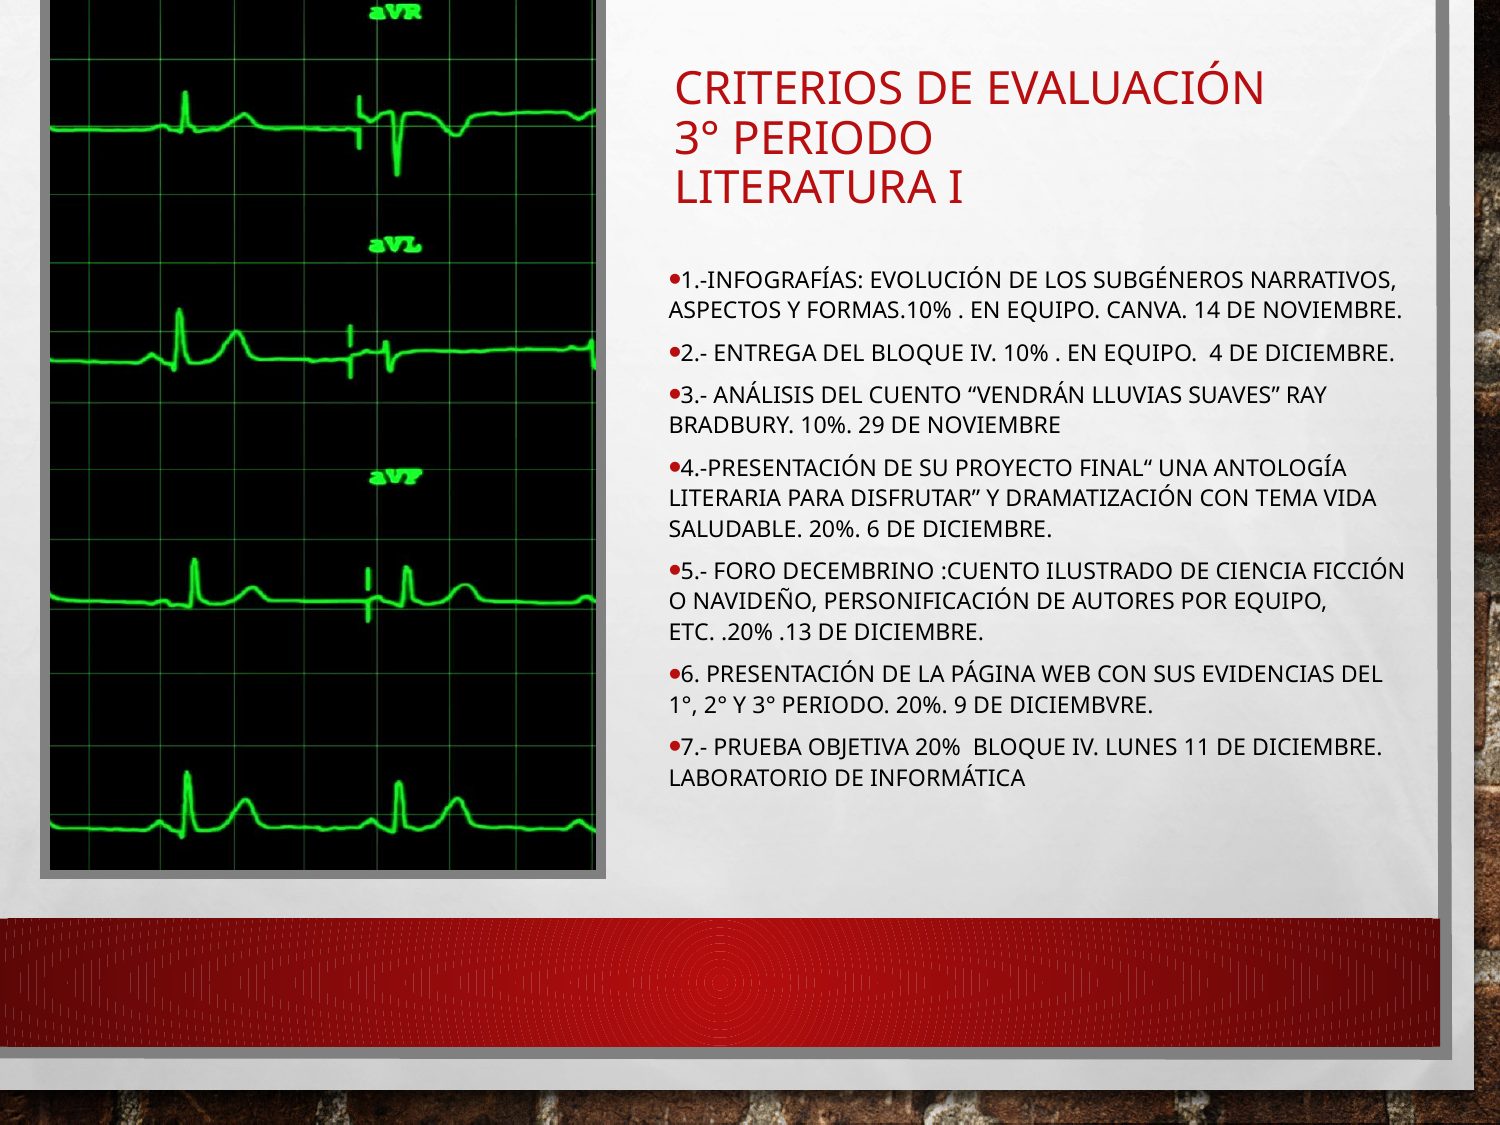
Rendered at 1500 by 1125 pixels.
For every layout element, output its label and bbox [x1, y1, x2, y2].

picture [0, 0, 1500, 1125]
picture [49, 0, 597, 870]
text_box [0, 0, 1475, 1091]
